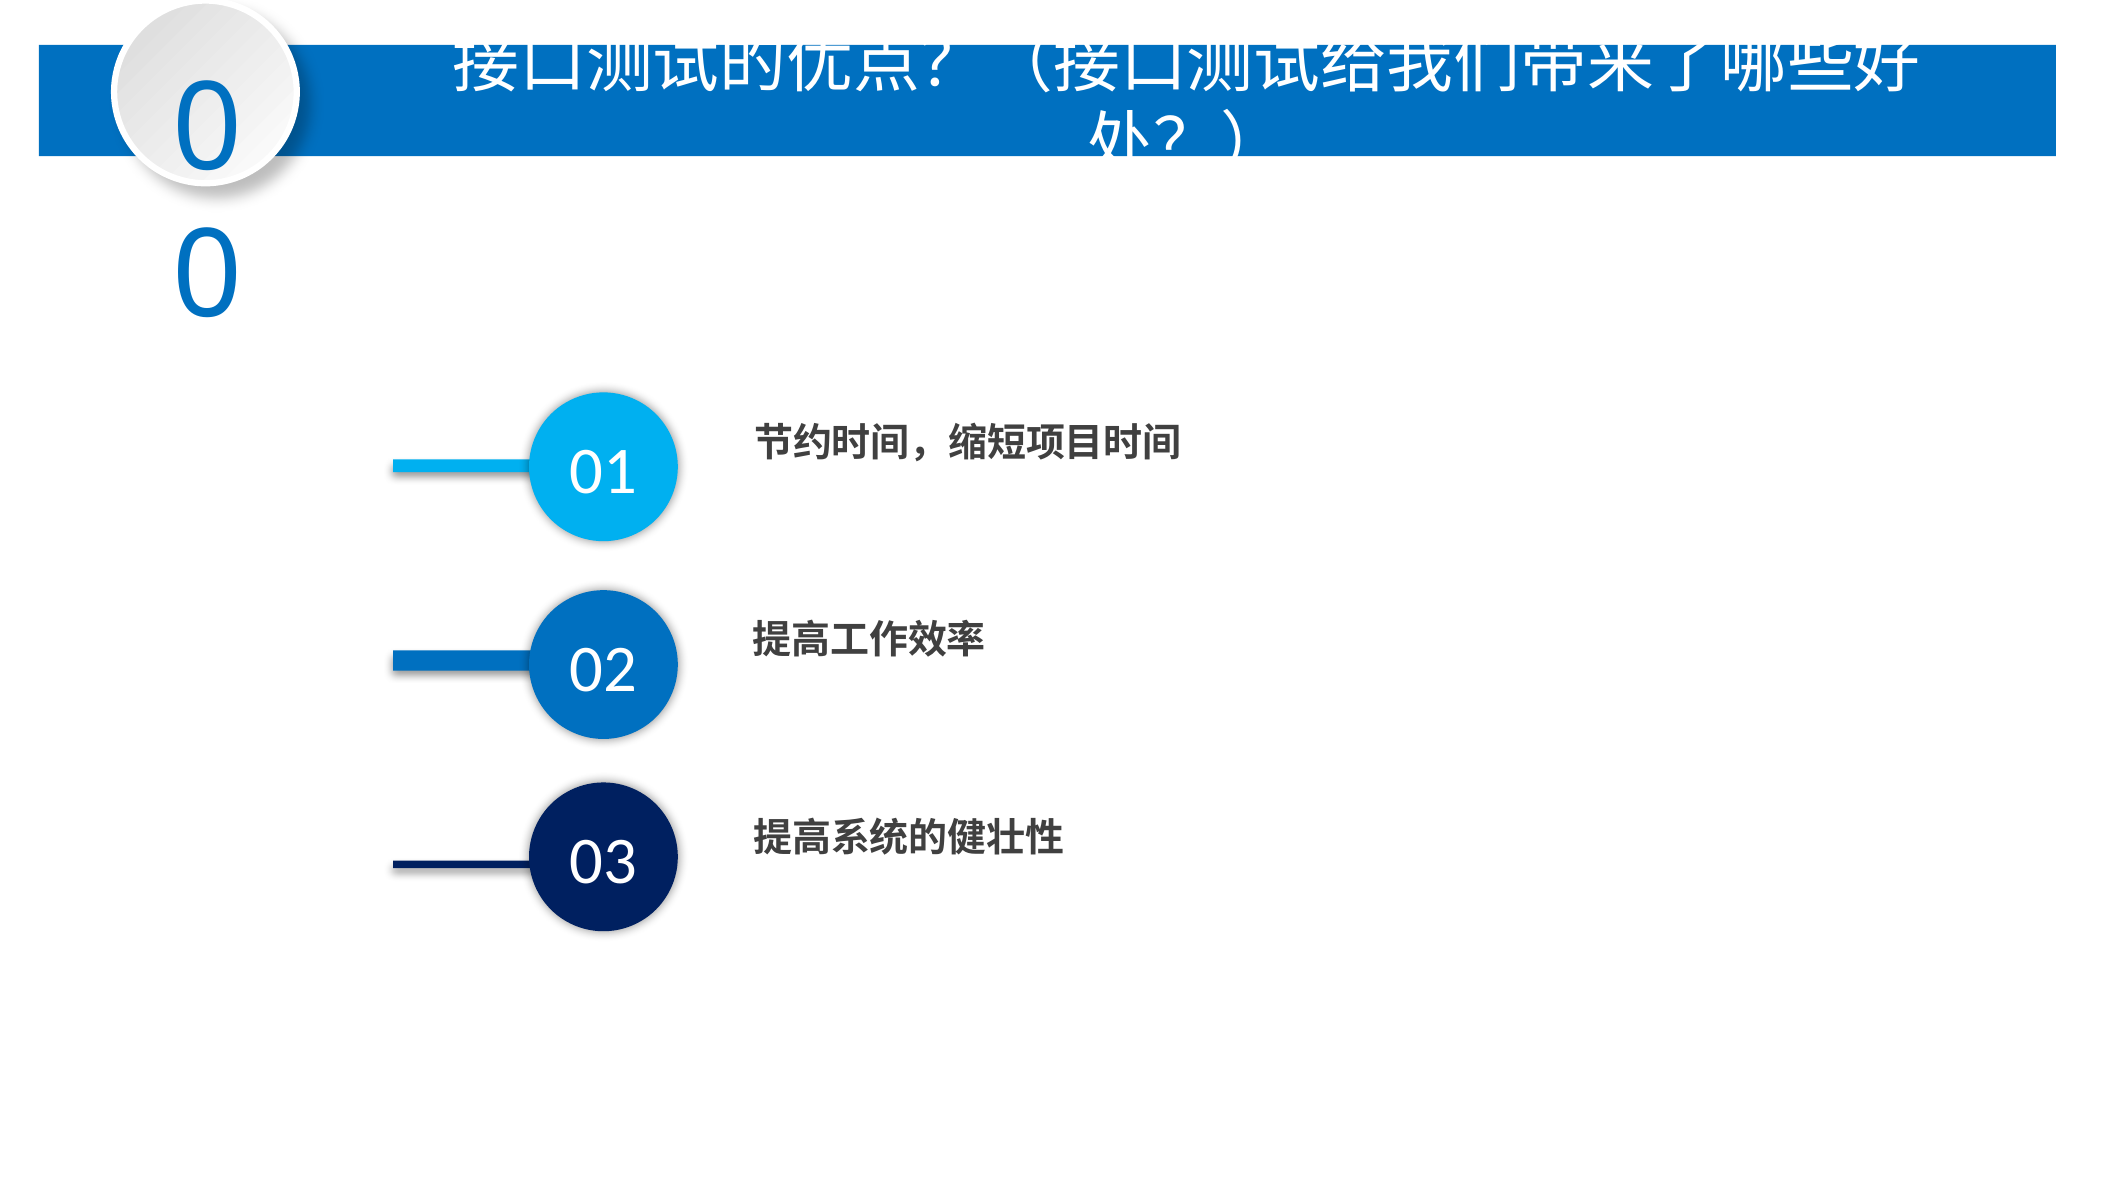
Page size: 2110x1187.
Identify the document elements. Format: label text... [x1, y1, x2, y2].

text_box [114, 0, 297, 204]
text_box 01 [529, 392, 678, 542]
text_box 提高系统的健壮性 [738, 791, 1079, 867]
text_box 02 [529, 590, 678, 739]
text_box 节约时间，缩短项目时间 [739, 395, 1196, 472]
text_box 提高工作效率 [738, 593, 1001, 669]
text_box 03 [529, 782, 678, 932]
text_box [300, 44, 338, 157]
text_box [2035, 44, 2056, 157]
text_box [393, 650, 523, 671]
text_box 接口测试的优点？（接口测试给我们带来了哪些好处？） [338, 43, 2035, 157]
text_box [38, 44, 114, 157]
text_box [393, 459, 522, 473]
text_box [393, 860, 522, 869]
